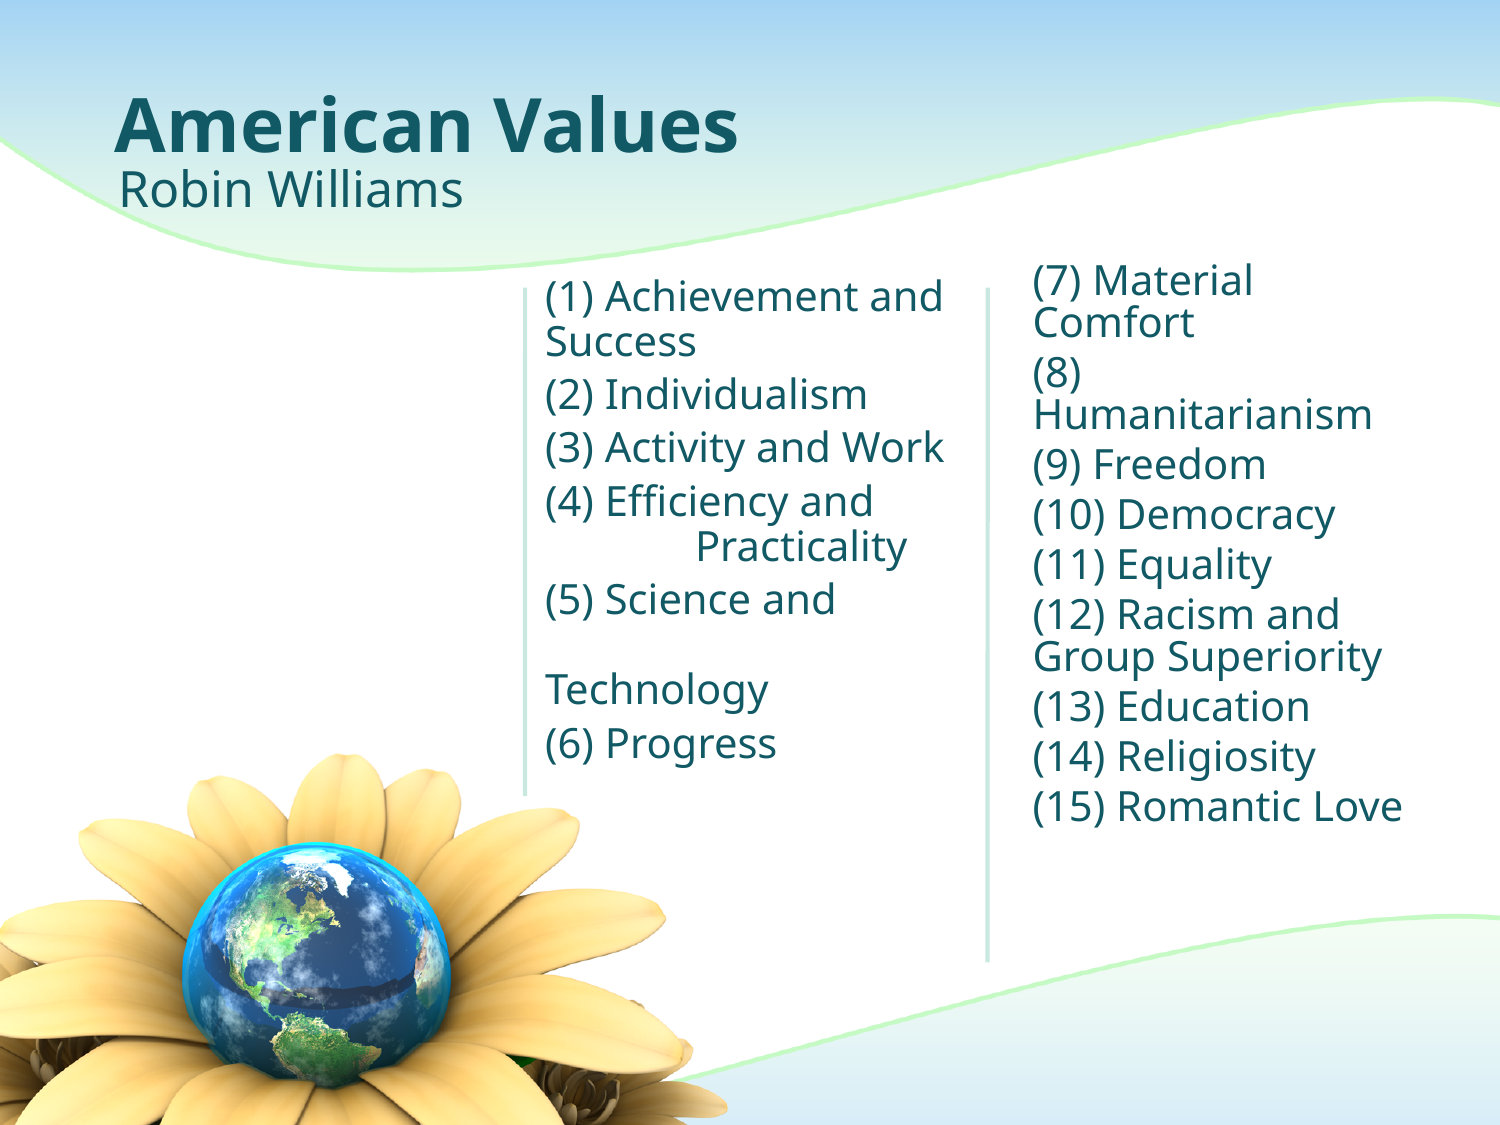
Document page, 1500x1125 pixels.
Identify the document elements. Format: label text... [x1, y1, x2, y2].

list (7) Material Comfort (8) Humanitarianism (9) Freedom (10) Democracy (11) Equality (12) Racism and Group Superiority (13) Education (14) Religiosity (15) Romantic Love [987, 262, 1438, 1005]
picture [0, 0, 1500, 1125]
title American Values [99, 70, 1450, 176]
list (1) Achievement and Success (2) Individualism (3) Activity and Work (4) Efficiency and Practicality (5) Science and Technology (6) Progress [500, 275, 975, 993]
list Robin Williams [103, 149, 1441, 225]
